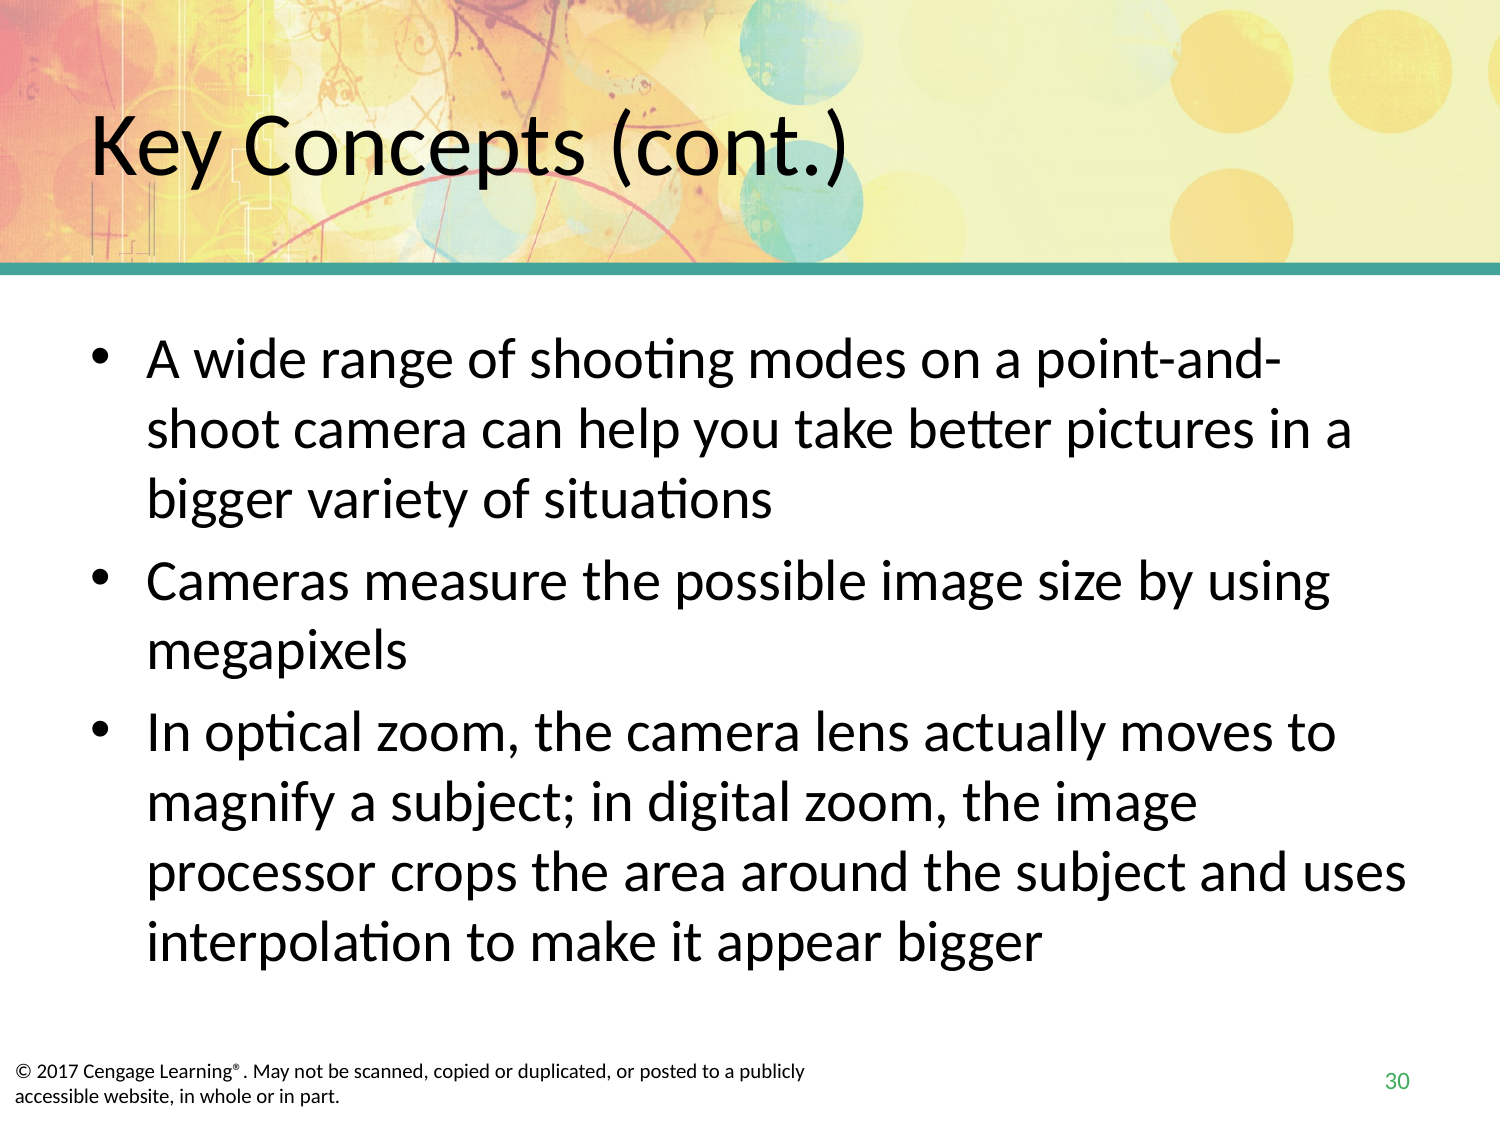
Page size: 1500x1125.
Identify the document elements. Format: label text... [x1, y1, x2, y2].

list A wide range of shooting modes on a point-and-shoot camera can help you take better pictures in a bigger variety of situations Cameras measure the possible image size by using megapixels In optical zoom, the camera lens actually moves to magnify a subject; in digital zoom, the image processor crops the area around the subject and uses interpolation to make it appear bigger [74, 312, 1426, 1088]
picture [0, 0, 1500, 262]
slide_number 30 [1074, 1050, 1425, 1110]
title Key Concepts (cont.) [74, 44, 1426, 233]
